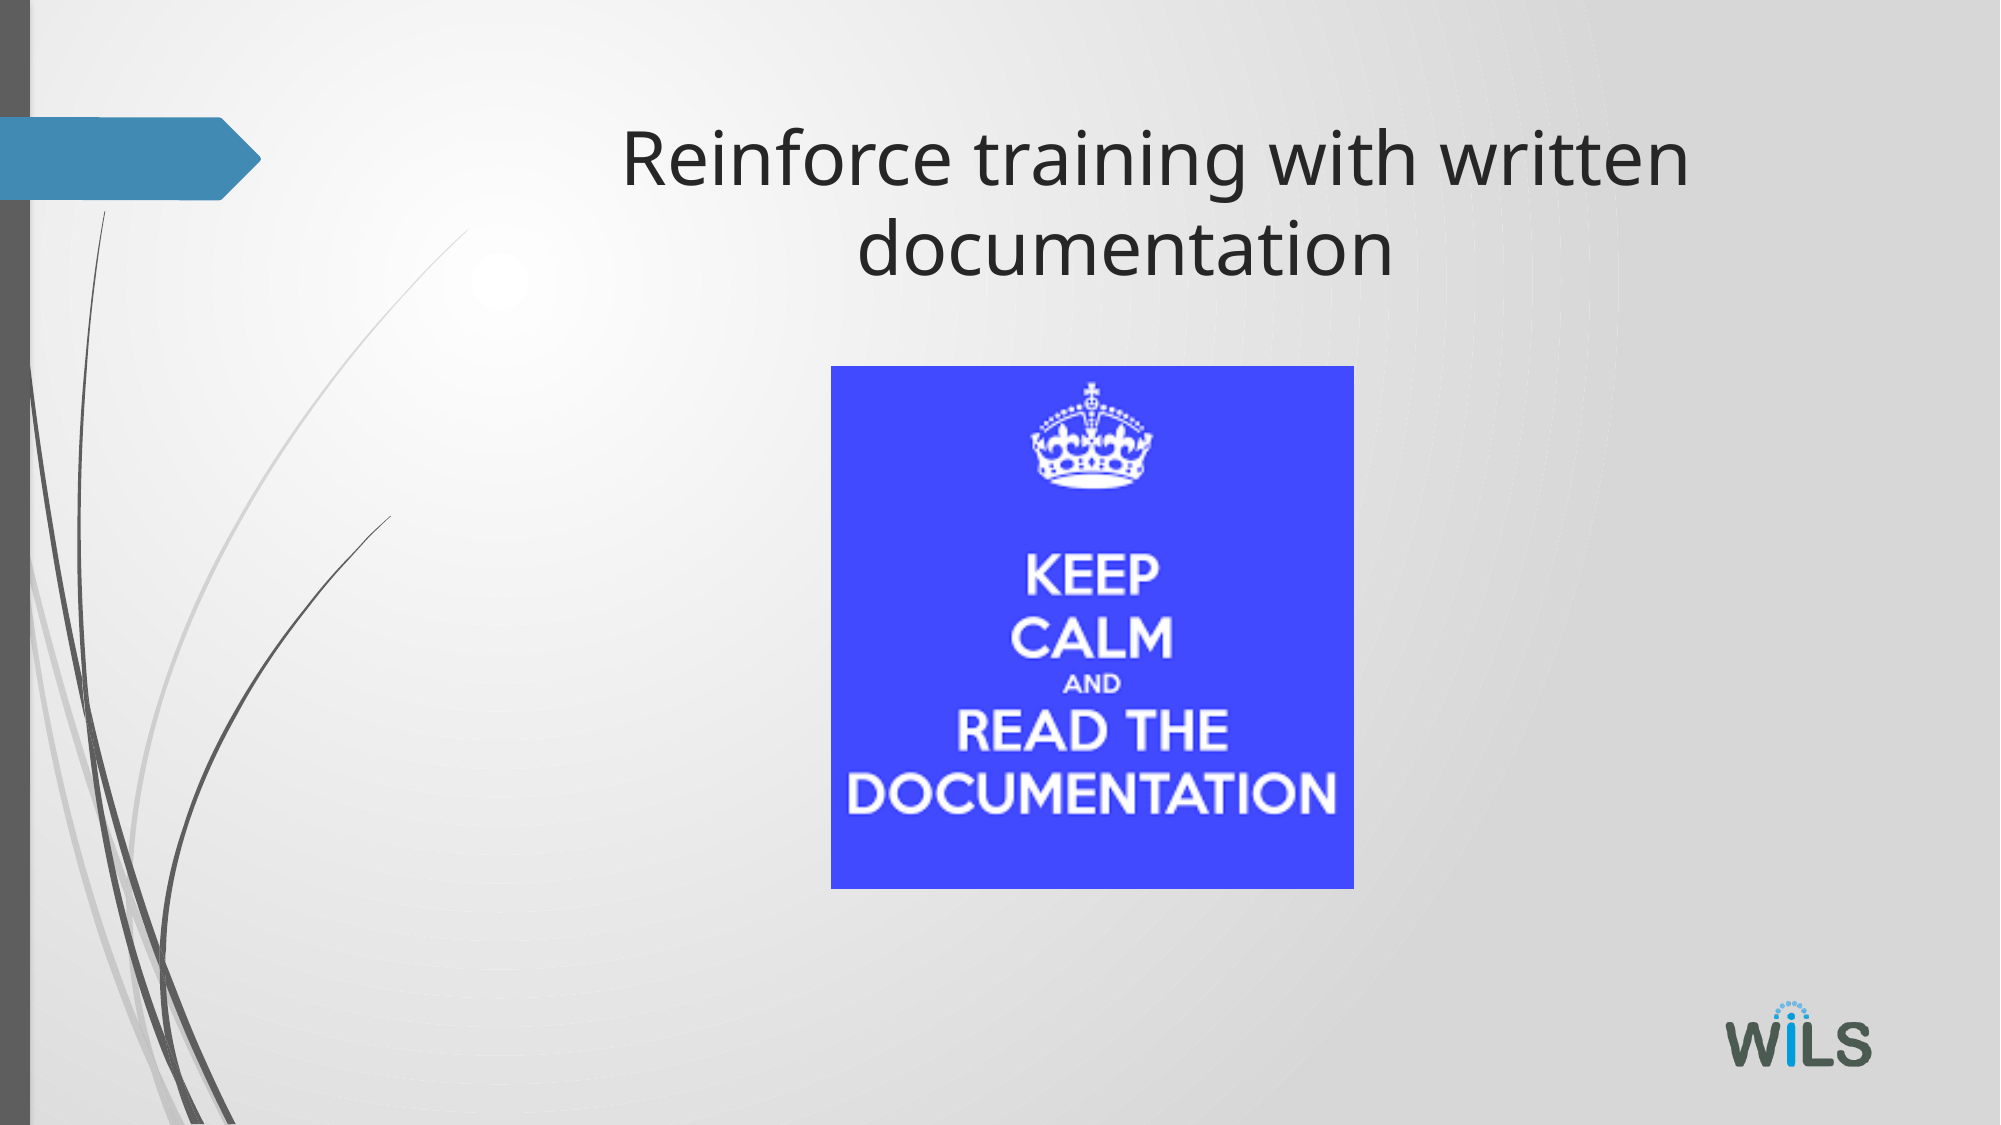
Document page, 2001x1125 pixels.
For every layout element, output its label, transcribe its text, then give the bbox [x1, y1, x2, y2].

picture [1708, 979, 1888, 1094]
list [831, 365, 1354, 889]
title Reinforce training with written documentation [425, 102, 1888, 313]
